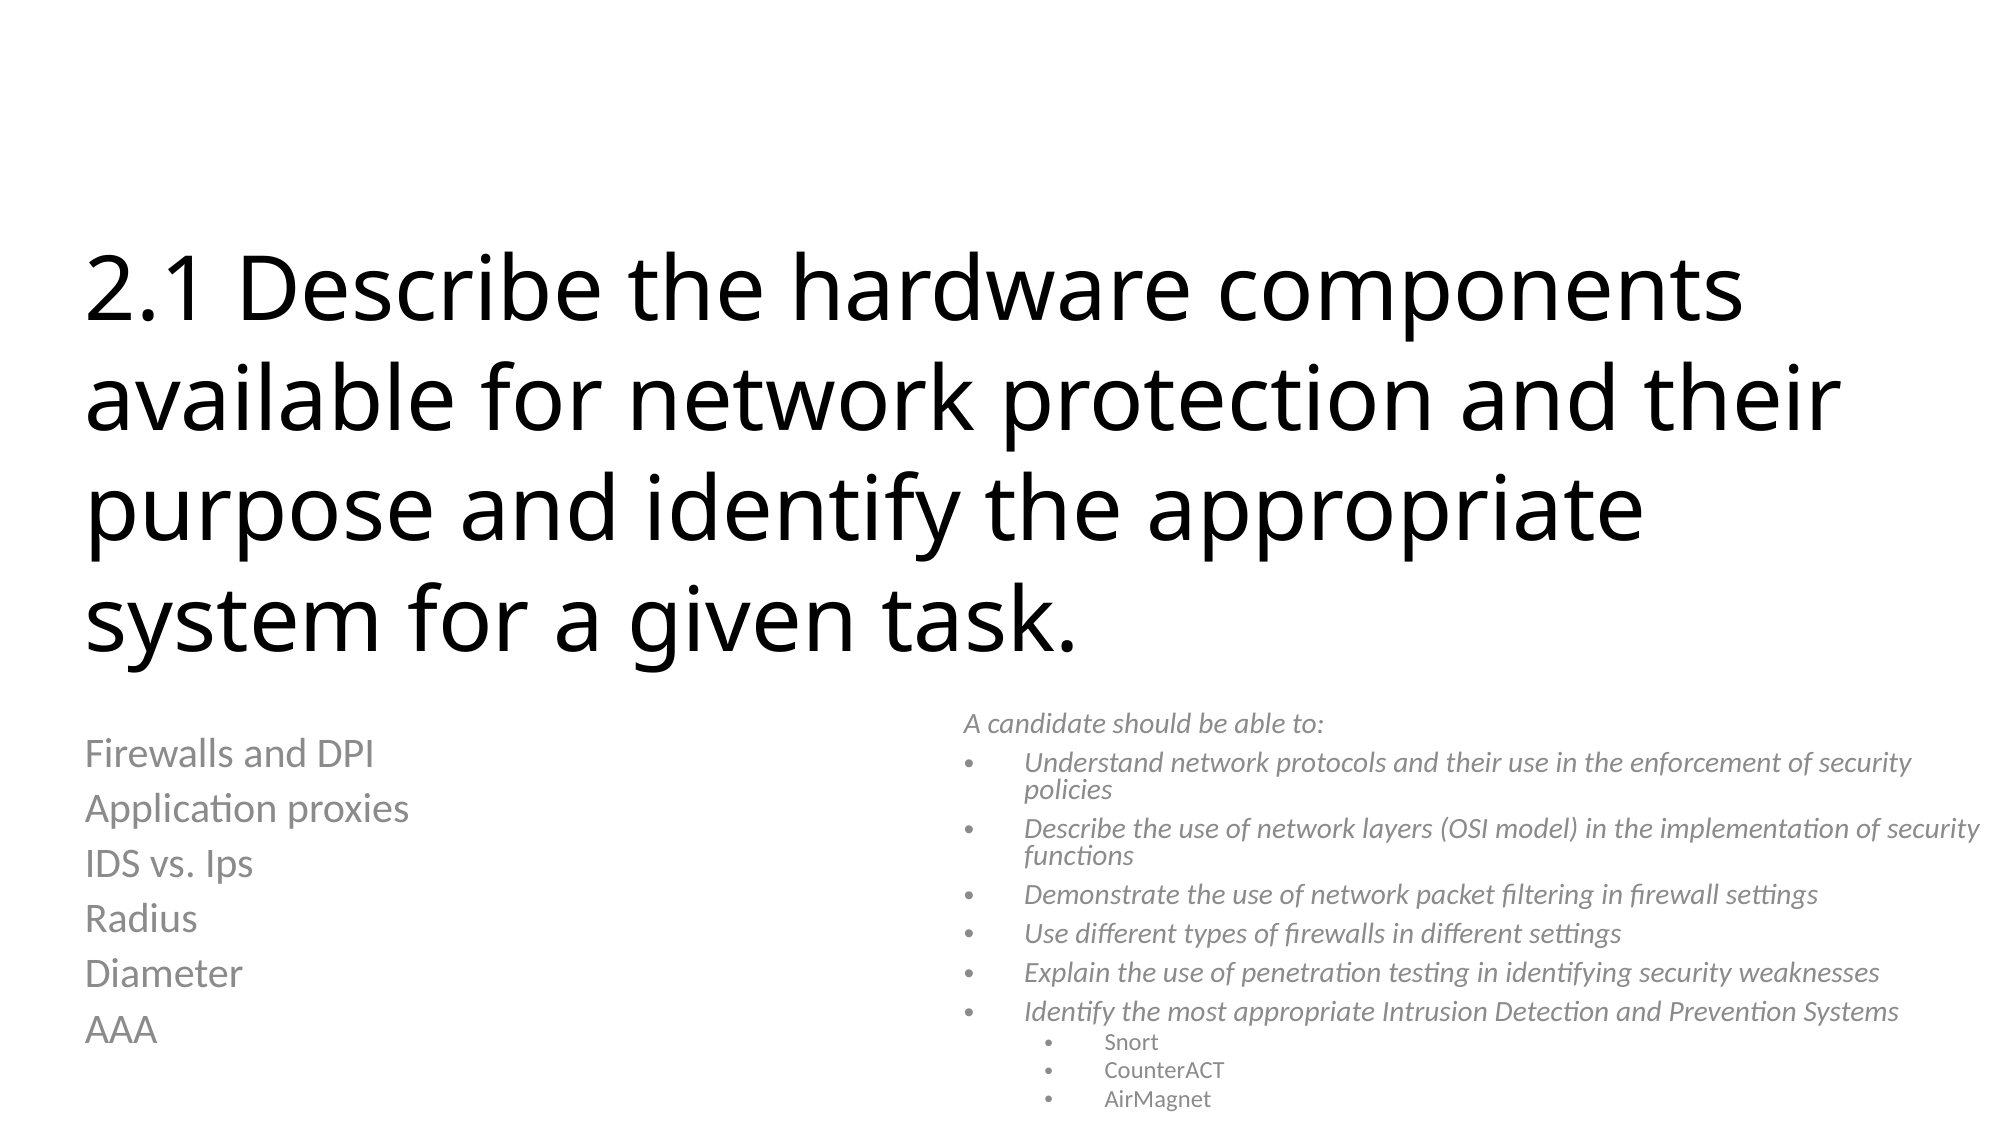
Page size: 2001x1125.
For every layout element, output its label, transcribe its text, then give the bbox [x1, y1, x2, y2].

list Firewalls and DPI Application proxies IDS vs. Ips Radius Diameter AAA [69, 729, 656, 1061]
text_box A candidate should be able to: Understand network protocols and their use in the enforcement of security policies Describe the use of network layers (OSI model) in the implementation of security functions Demonstrate the use of network packet filtering in firewall settings Use different types of firewalls in different settings Explain the use of penetration testing in identifying security weaknesses Identify the most appropriate Intrusion Detection and Prevention Systems Snort CounterACT AirMagnet [948, 704, 2000, 1125]
title 2.1 Describe the hardware components available for network protection and their purpose and identify the appropriate system for a given task. [69, 212, 1931, 681]
